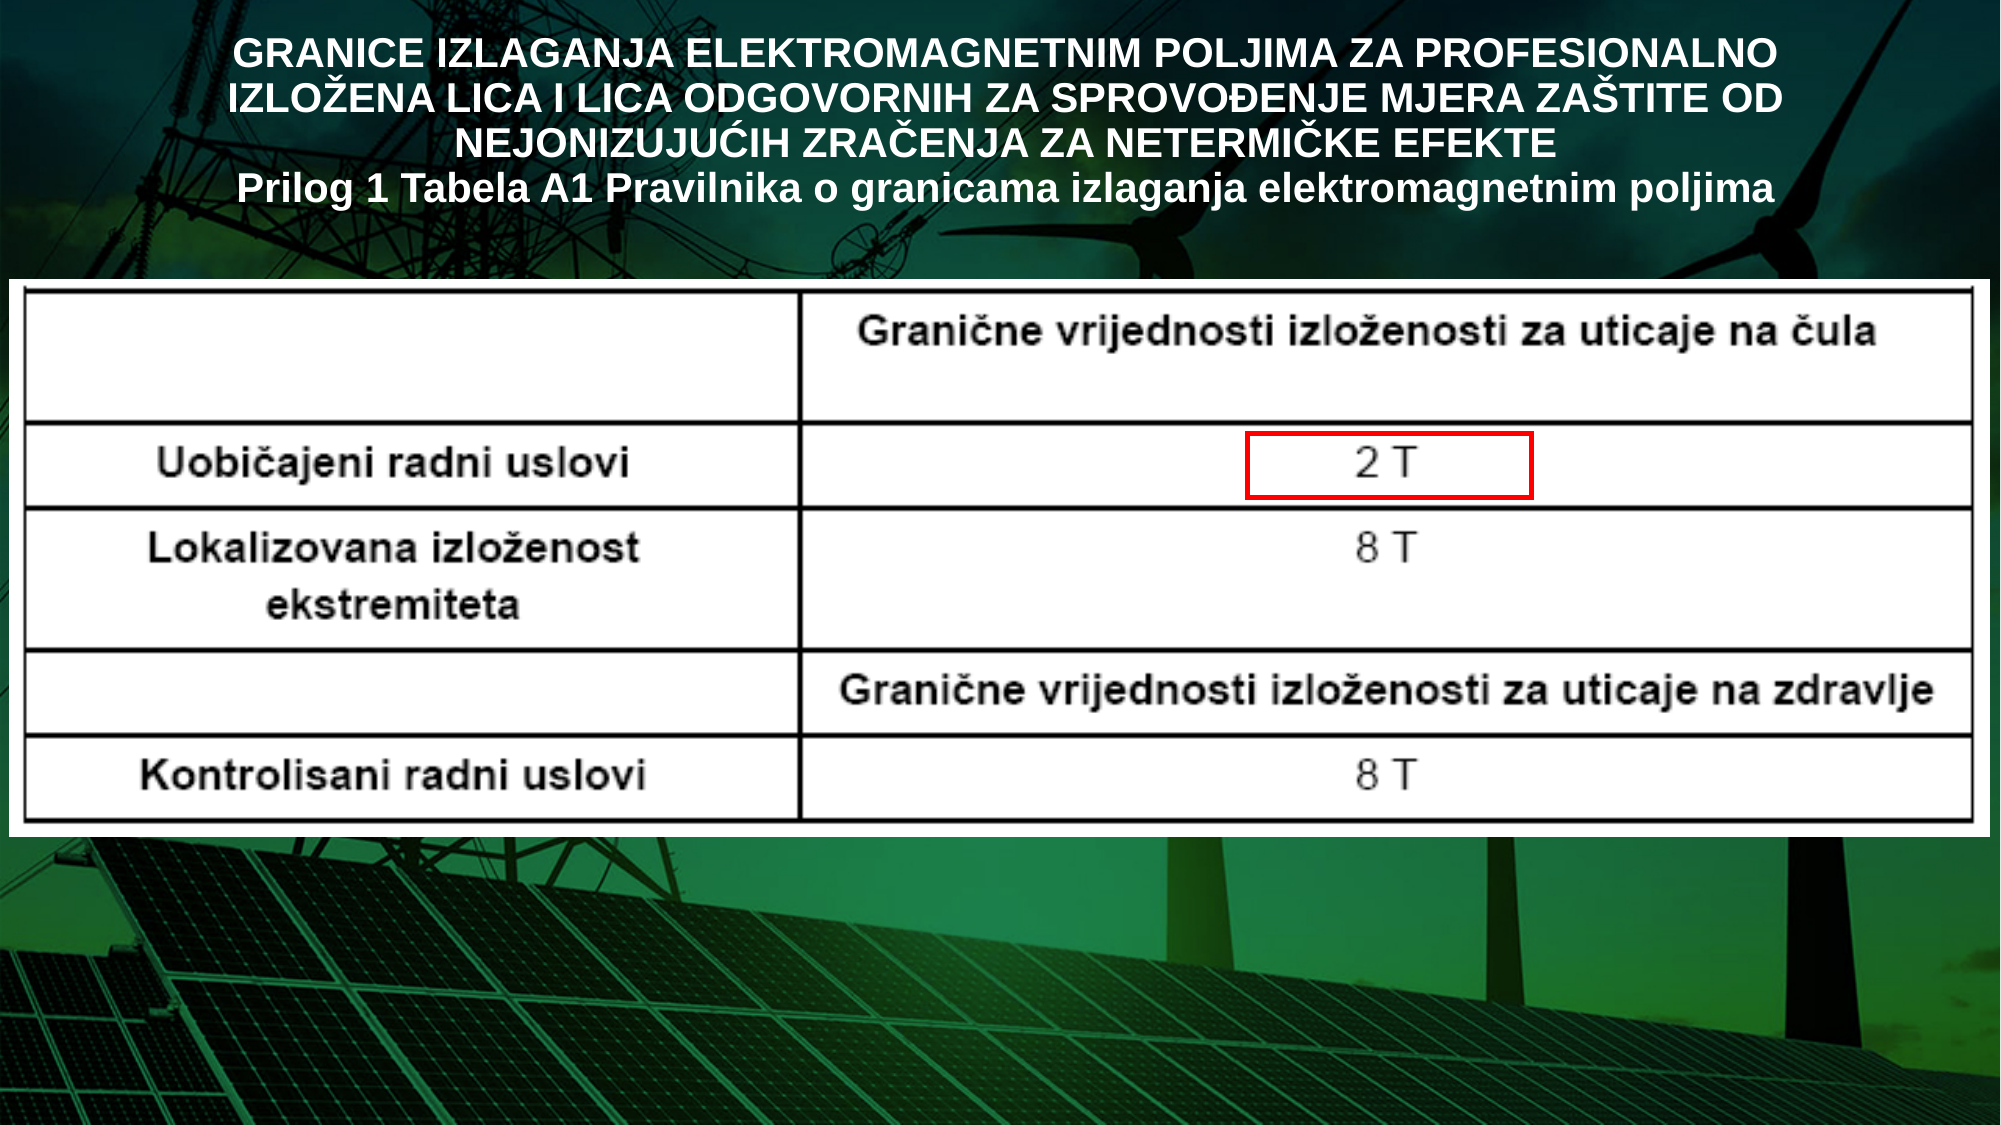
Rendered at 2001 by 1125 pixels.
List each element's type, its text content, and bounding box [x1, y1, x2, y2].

picture [0, 0, 2001, 1125]
title GRANICE IZLAGANJA ELEKTROMAGNETNIM POLJIMA ZA PROFESIONALNO IZLOŽENA LICA I LICA ODGOVORNIH ZA SPROVOĐENJE MJERA ZAŠTITE OD NEJONIZUJUĆIH ZRAČENJA ZA NETERMIČKE EFEKTE Prilog 1 Tabela A1 Pravilnika o granicama izlaganja elektromagnetnim poljima [53, 51, 1959, 192]
